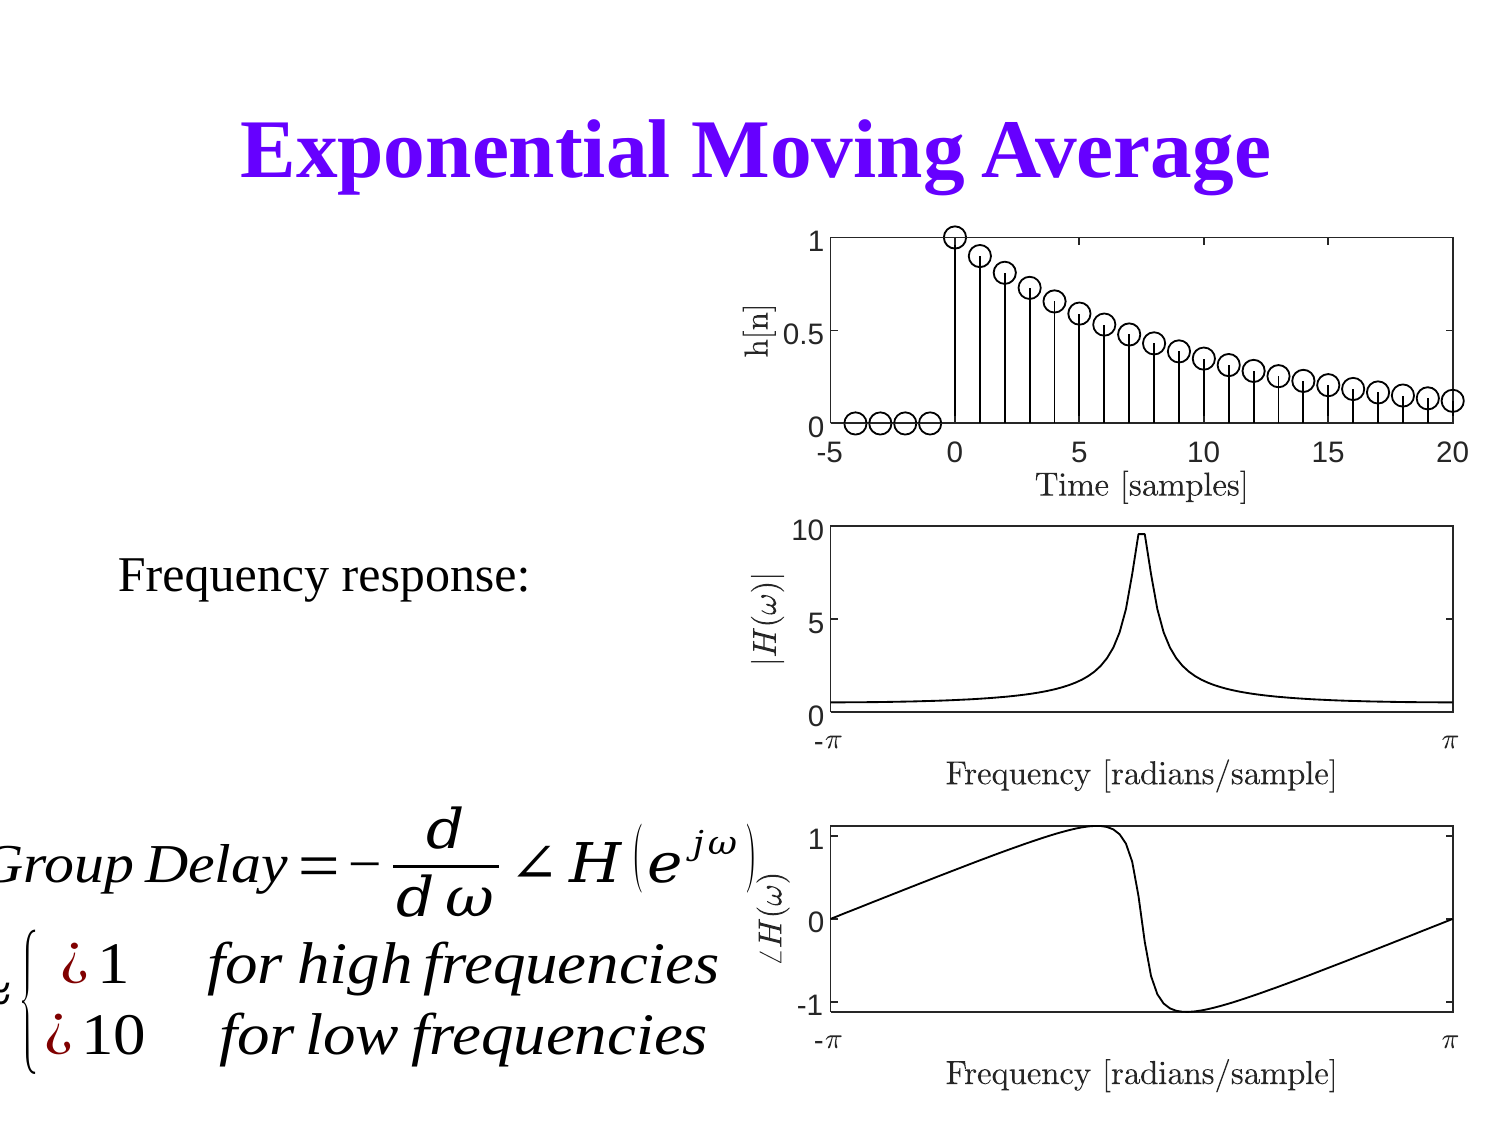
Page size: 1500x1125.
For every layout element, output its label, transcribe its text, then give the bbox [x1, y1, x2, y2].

title Exponential Moving Average [75, 50, 1438, 238]
picture [724, 162, 1500, 1125]
